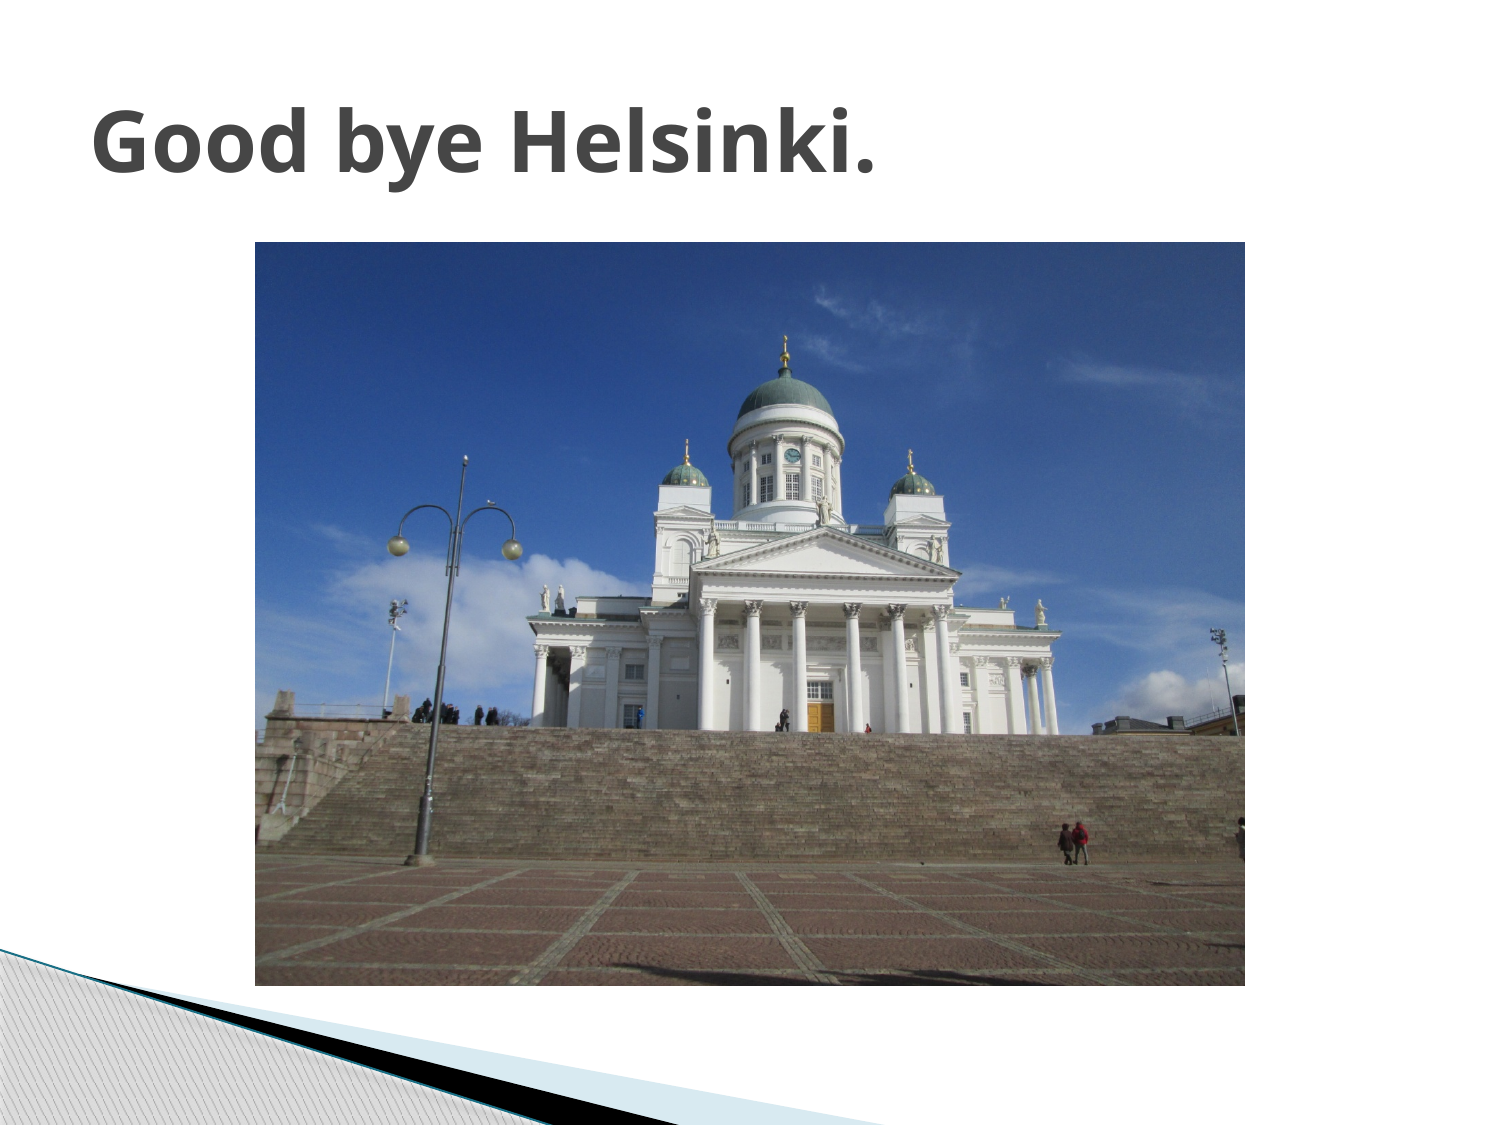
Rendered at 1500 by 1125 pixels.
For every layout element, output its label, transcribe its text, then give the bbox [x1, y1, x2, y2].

title Good bye Helsinki. [75, 45, 1425, 233]
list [254, 242, 1246, 986]
